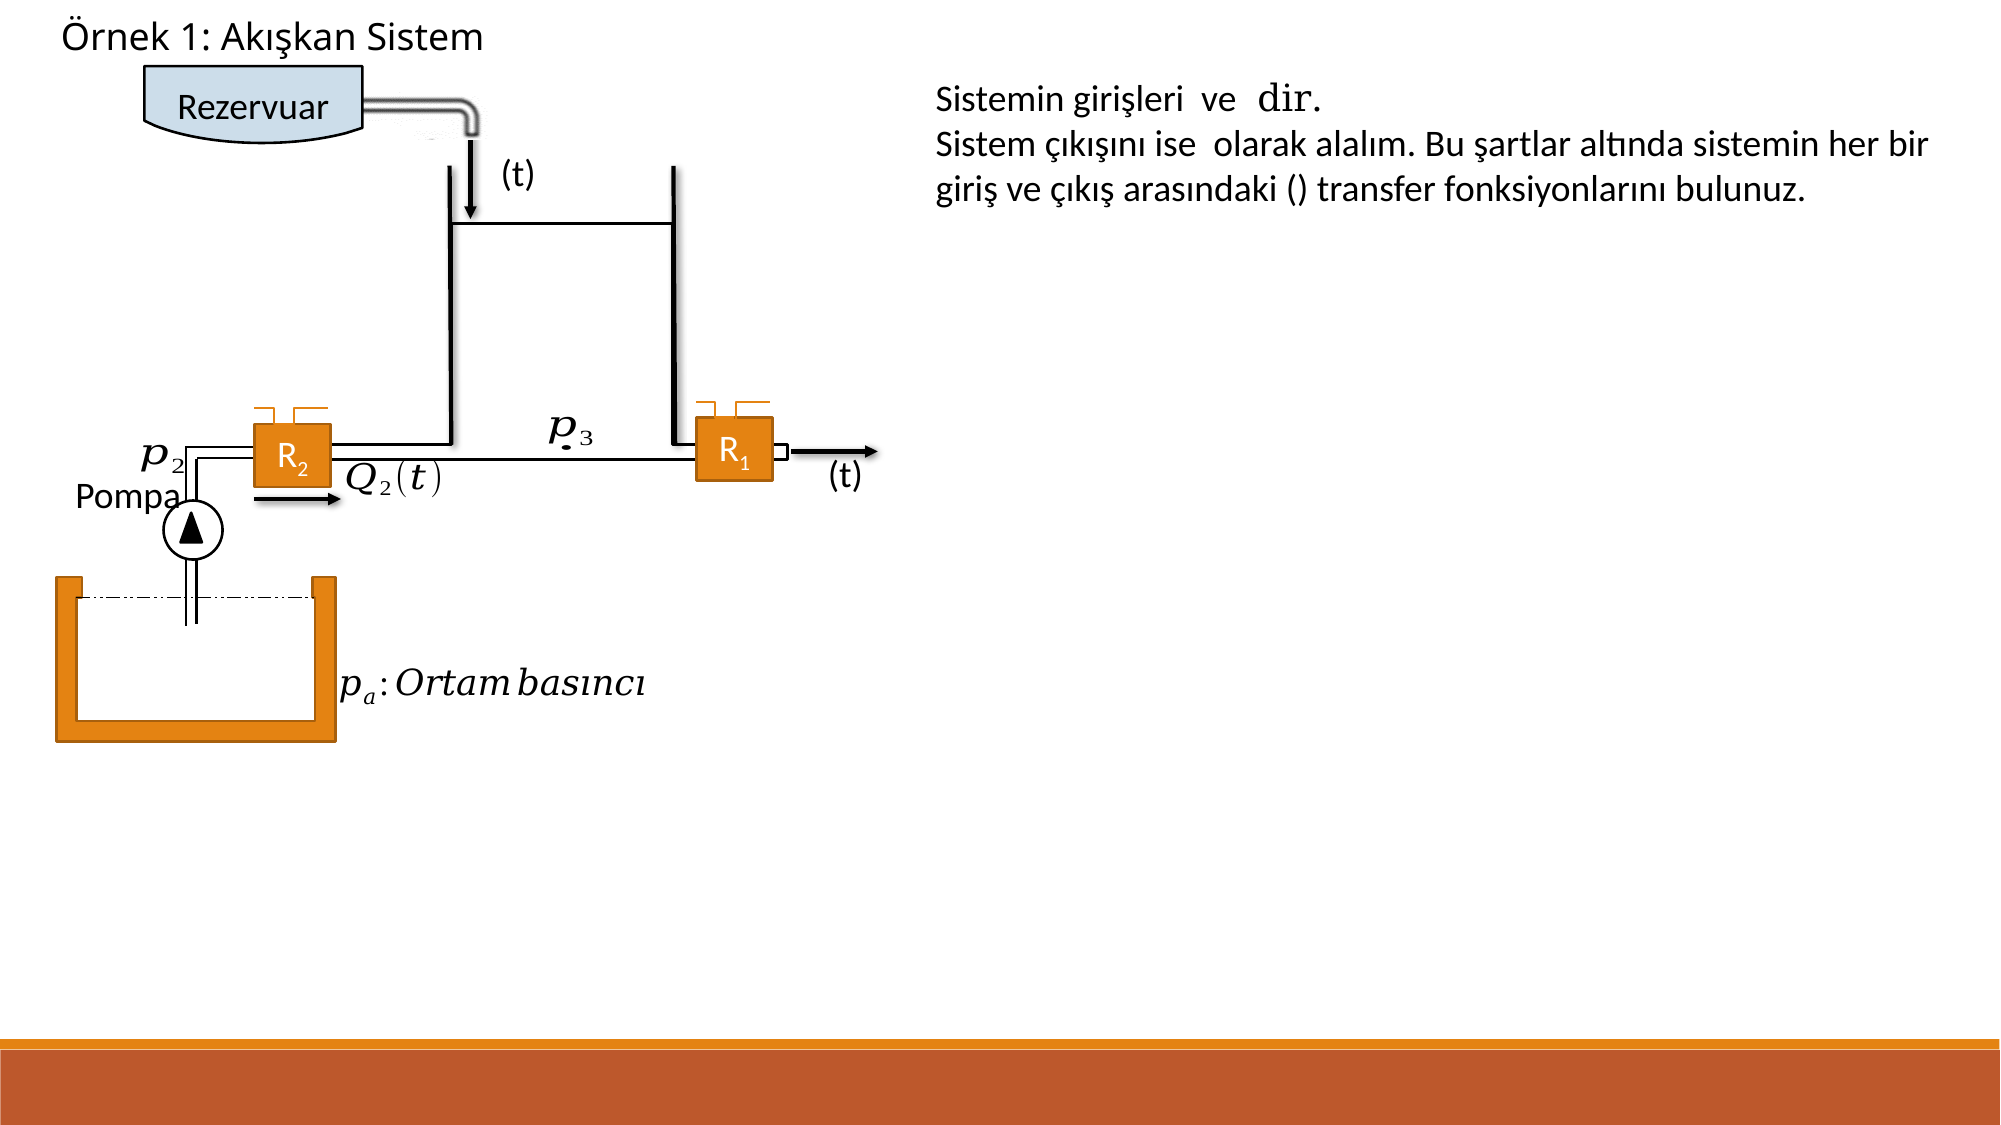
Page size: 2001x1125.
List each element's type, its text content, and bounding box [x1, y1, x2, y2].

text_box Örnek 1: Akışkan Sistem [46, 5, 510, 66]
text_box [55, 65, 885, 742]
